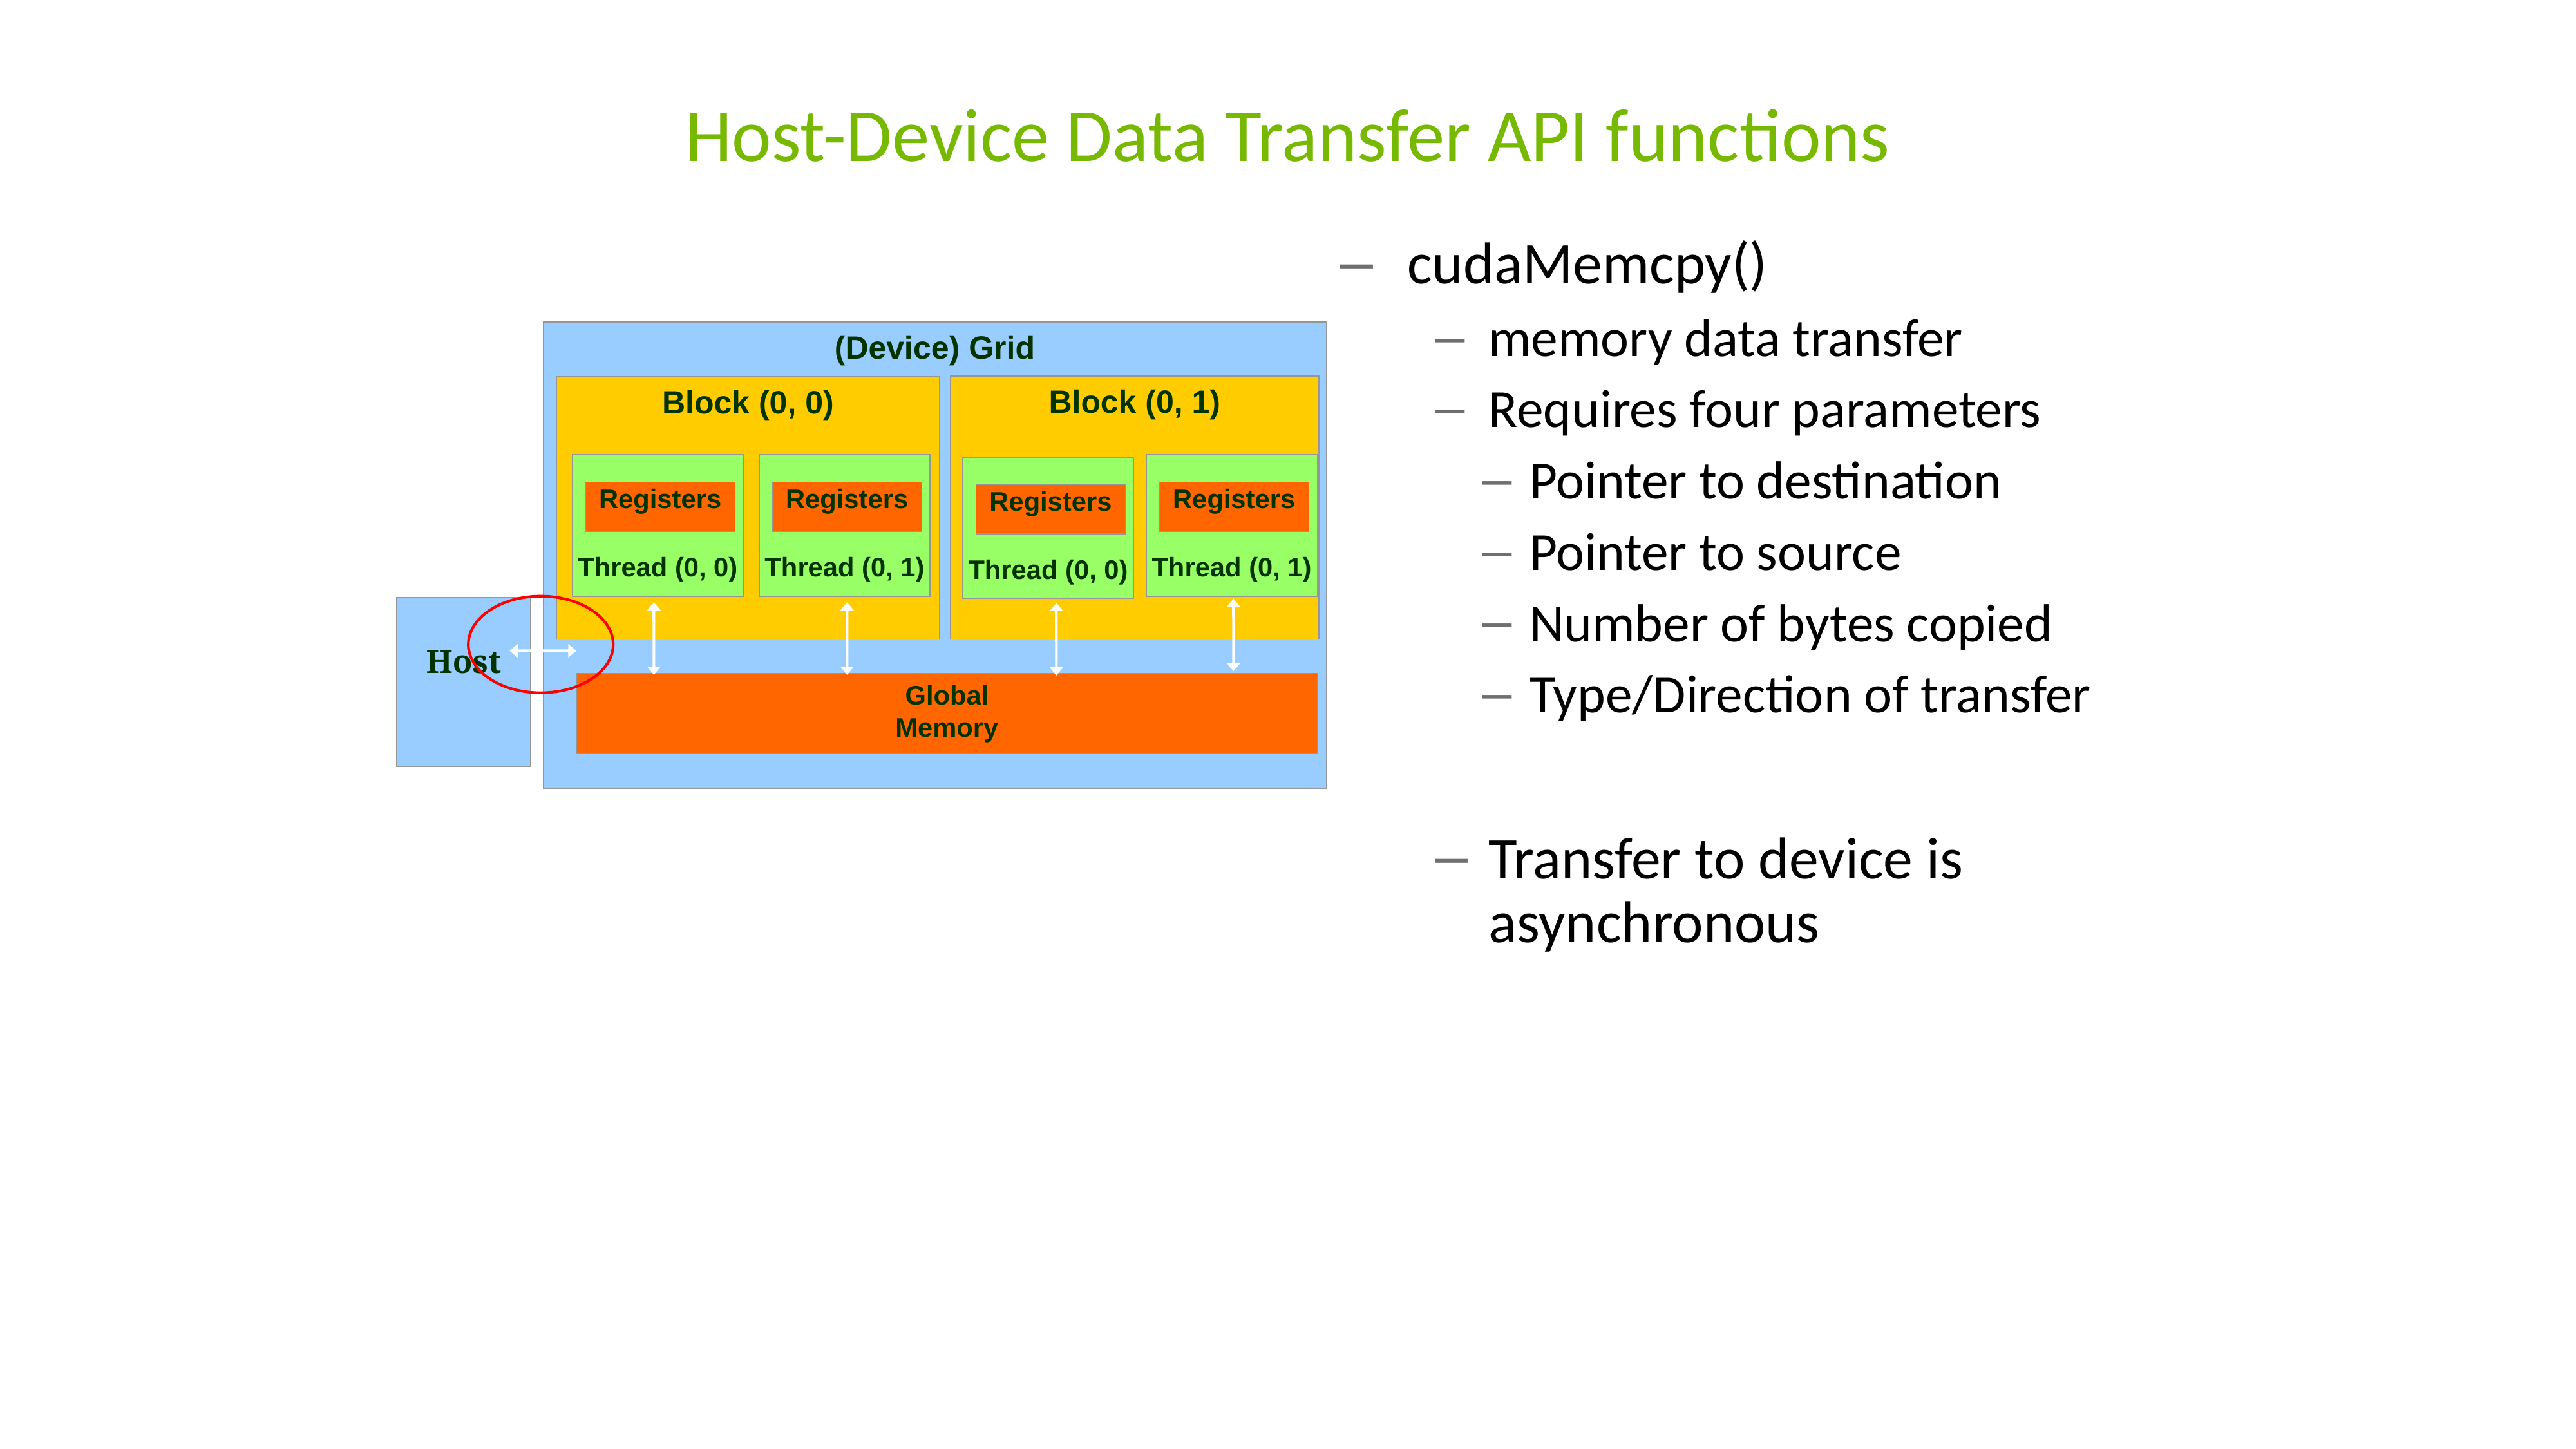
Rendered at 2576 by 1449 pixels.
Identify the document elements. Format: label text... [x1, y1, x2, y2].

text_box Thread (0, 1) [1146, 454, 1318, 596]
text_box (Device) Grid [543, 321, 1327, 789]
text_box [647, 602, 661, 675]
text_box Registers [976, 484, 1126, 535]
text_box Thread (0, 0) [962, 457, 1134, 599]
text_box [1227, 598, 1240, 672]
text_box Thread (0, 0) [572, 454, 744, 596]
text_box Block (0, 0) [556, 376, 940, 639]
text_box Block (0, 1) [950, 375, 1320, 639]
text_box Registers [1159, 482, 1309, 532]
text_box Registers [772, 482, 922, 532]
text_box Global Memory [576, 673, 1318, 754]
title Host-Device Data Transfer API functions [117, 81, 2459, 235]
text_box [467, 594, 615, 694]
text_box [1049, 603, 1063, 676]
text_box Registers [585, 482, 735, 532]
list cudaMemcpy() memory data transfer Requires four parameters Pointer to destination Pointer to source Number of bytes copied Type/Direction of transfer Transfer to device is asynchronous [1331, 227, 2204, 1362]
text_box Thread (0, 1) [759, 454, 931, 596]
text_box Host [397, 597, 531, 767]
text_box [840, 602, 854, 675]
